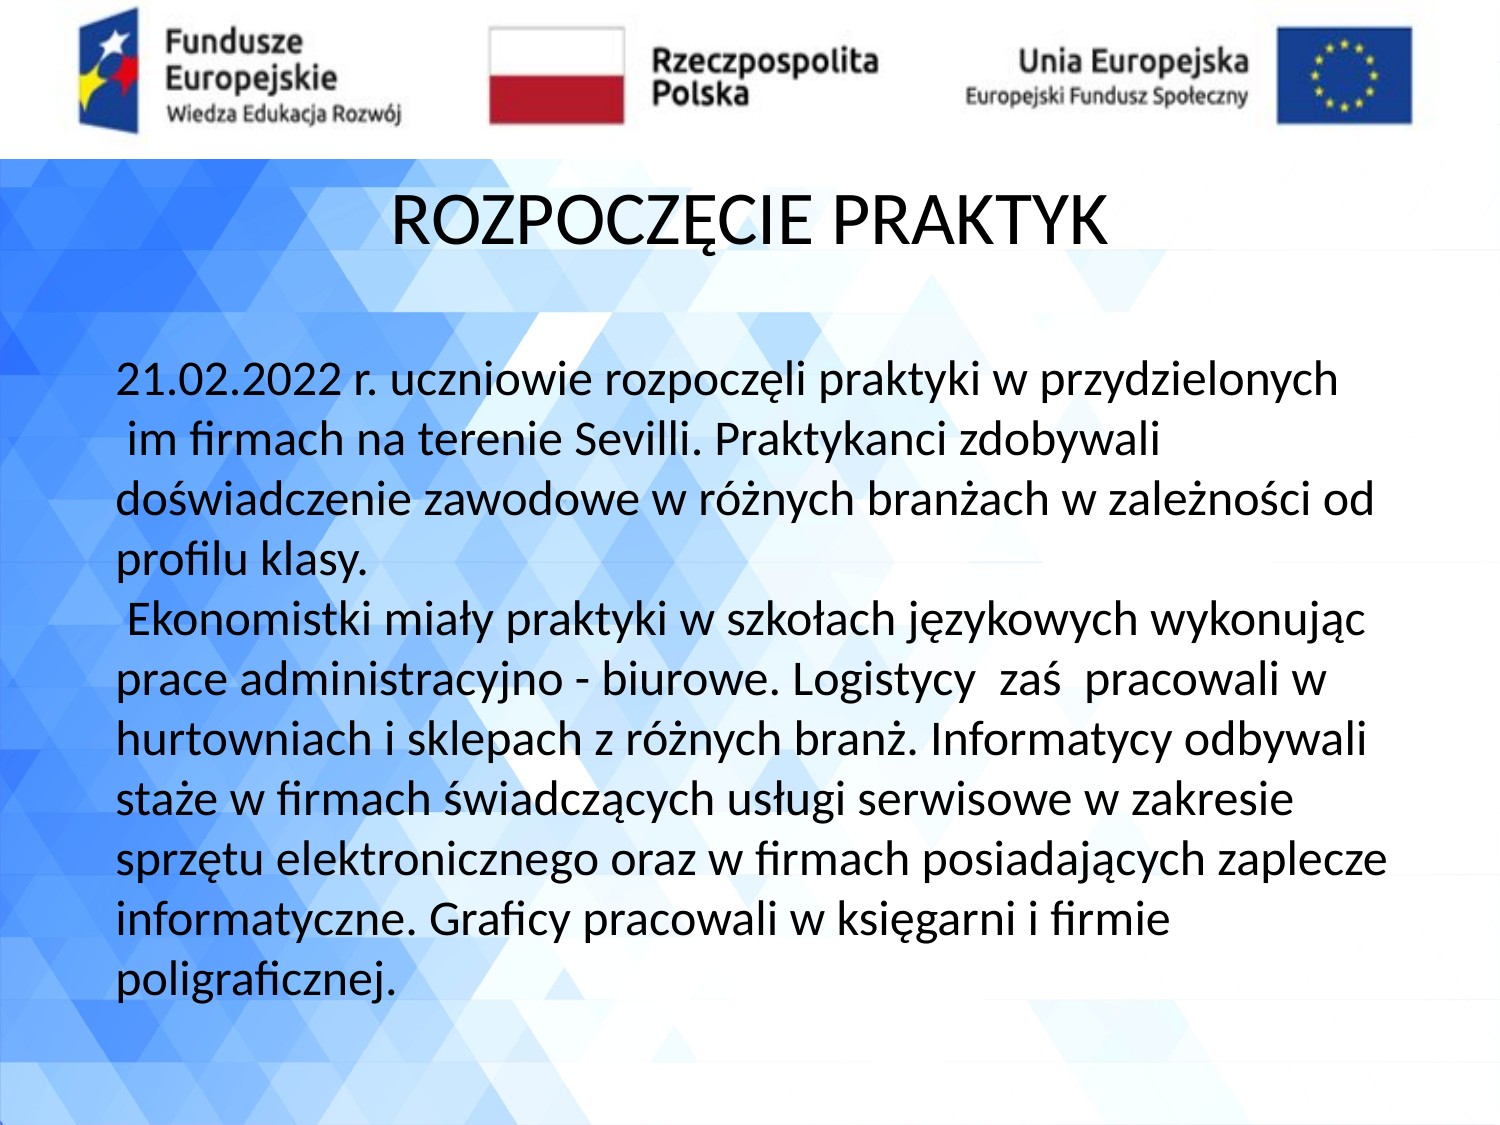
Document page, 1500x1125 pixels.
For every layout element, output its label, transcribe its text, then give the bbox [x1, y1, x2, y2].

picture [0, 0, 1500, 1125]
title ROZPOCZĘCIE PRAKTYK [75, 167, 1425, 268]
list 21.02.2022 r. uczniowie rozpoczęli praktyki w przydzielonych im firmach na terenie Sevilli. Praktykanci zdobywali doświadczenie zawodowe w różnych branżach w zależności od profilu klasy. Ekonomistki miały praktyki w szkołach językowych wykonując prace administracyjno - biurowe. Logistycy zaś pracowali w hurtowniach i sklepach z różnych branż. Informatycy odbywali staże w firmach świadczących usługi serwisowe w zakresie sprzętu elektronicznego oraz w firmach posiadających zaplecze informatyczne. Graficy pracowali w księgarni i firmie poligraficznej. [100, 208, 1424, 941]
